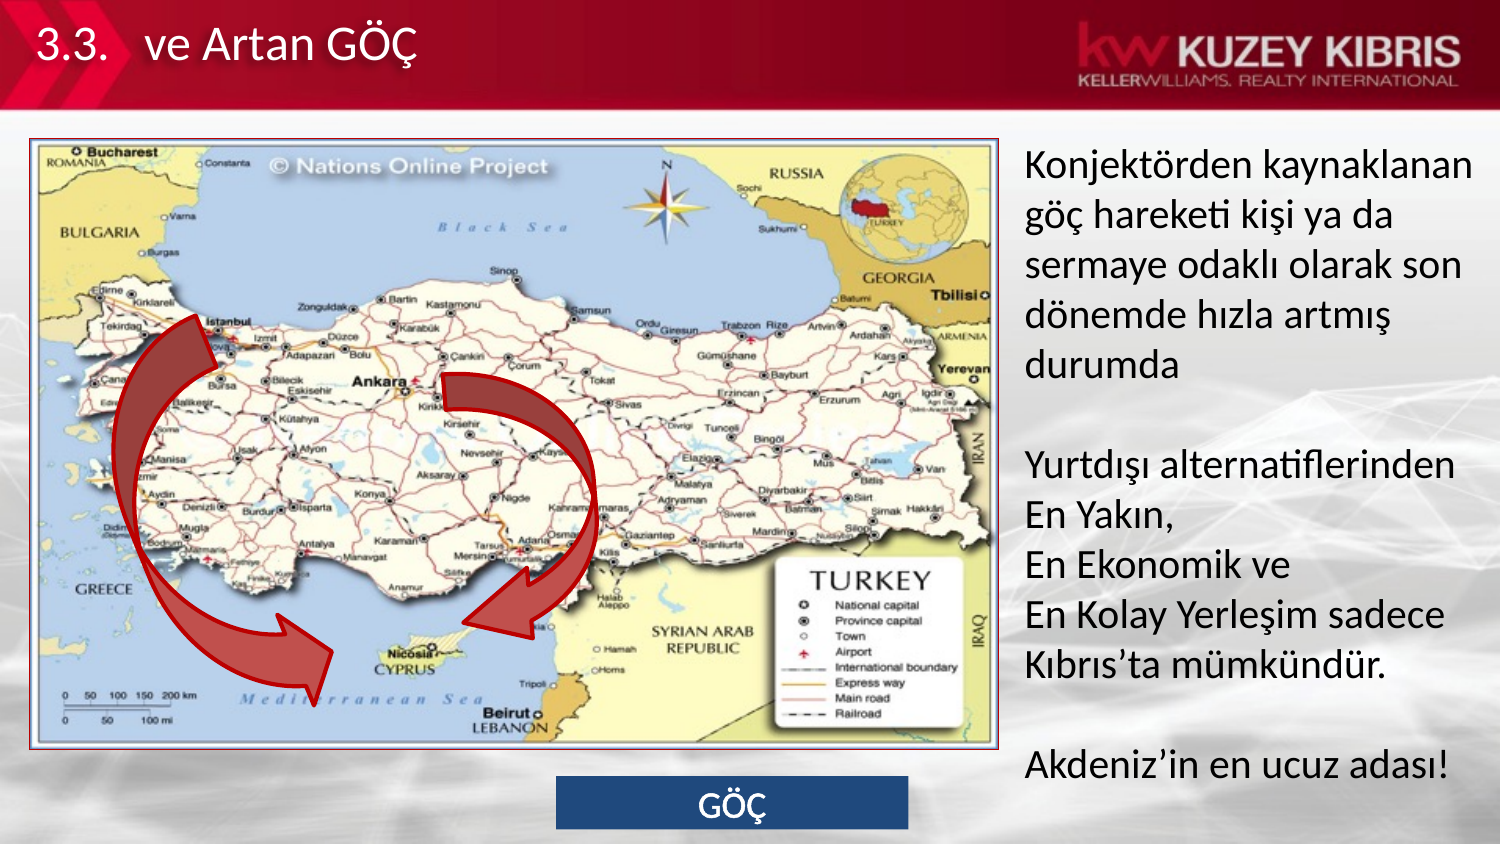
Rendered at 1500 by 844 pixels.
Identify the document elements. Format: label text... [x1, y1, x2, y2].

picture [0, 0, 1500, 844]
text_box 3.3. ve Artan GÖÇ [15, 12, 1473, 70]
text_box Konjektörden kaynaklanan göç hareketi kişi ya da sermaye odaklı olarak son dönemde hızla artmış durumda Yurtdışı alternatiflerinden En Yakın, En Ekonomik ve En Kolay Yerleşim sadece Kıbrıs’ta mümkündür. Akdeniz’in en ucuz adası! [1009, 129, 1500, 795]
text_box GÖÇ [554, 774, 910, 831]
